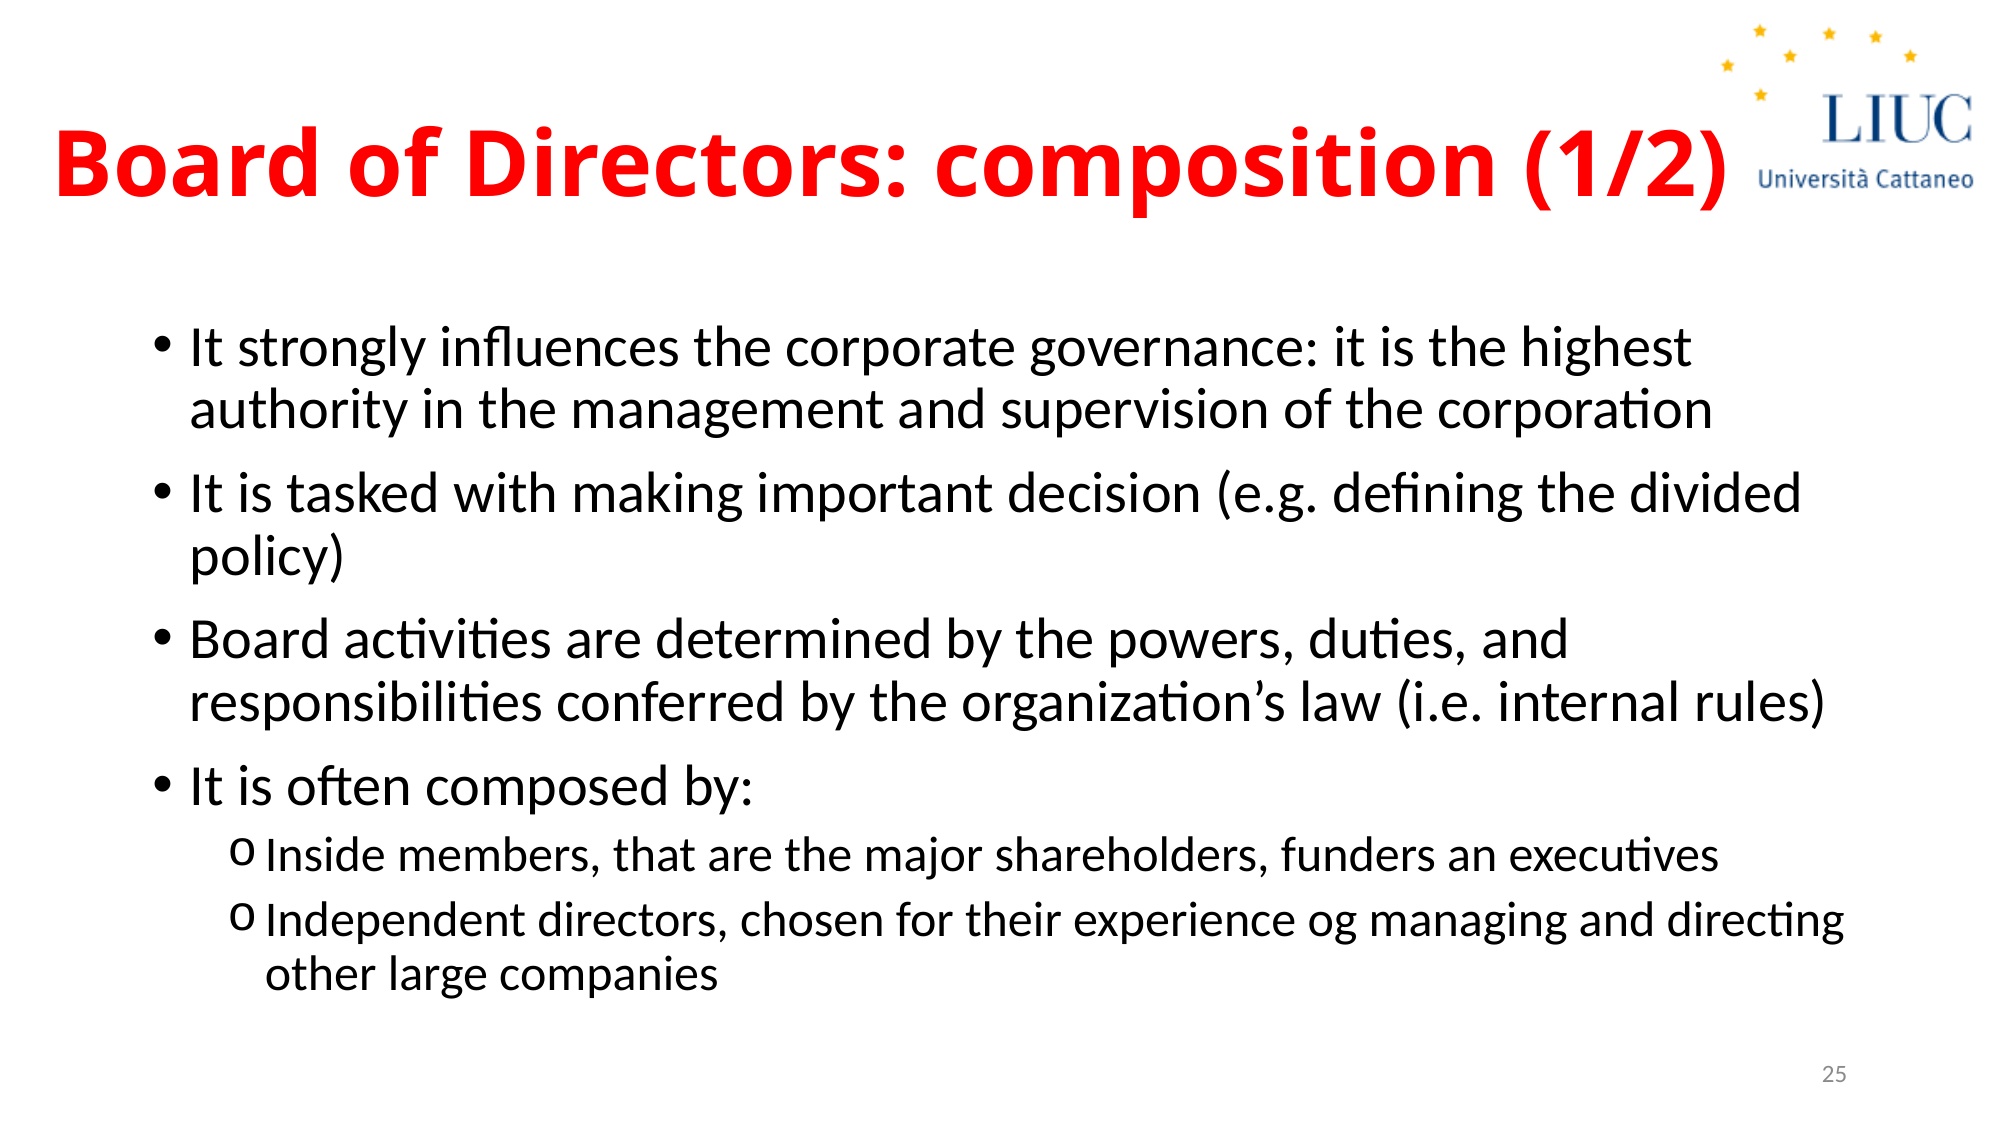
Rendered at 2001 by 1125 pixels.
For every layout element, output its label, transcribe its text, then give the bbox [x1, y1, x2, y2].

list It strongly influences the corporate governance: it is the highest authority in the management and supervision of the corporation It is tasked with making important decision (e.g. defining the divided policy) Board activities are determined by the powers, duties, and responsibilities conferred by the organization’s law (i.e. internal rules) It is often composed by: Inside members, that are the major shareholders, funders an executives Independent directors, chosen for their experience og managing and directing other large companies [137, 308, 1863, 1043]
picture [1696, 0, 2000, 210]
title Board of Directors: composition (1/2) [36, 57, 1762, 276]
slide_number 25 [1412, 1043, 1863, 1103]
